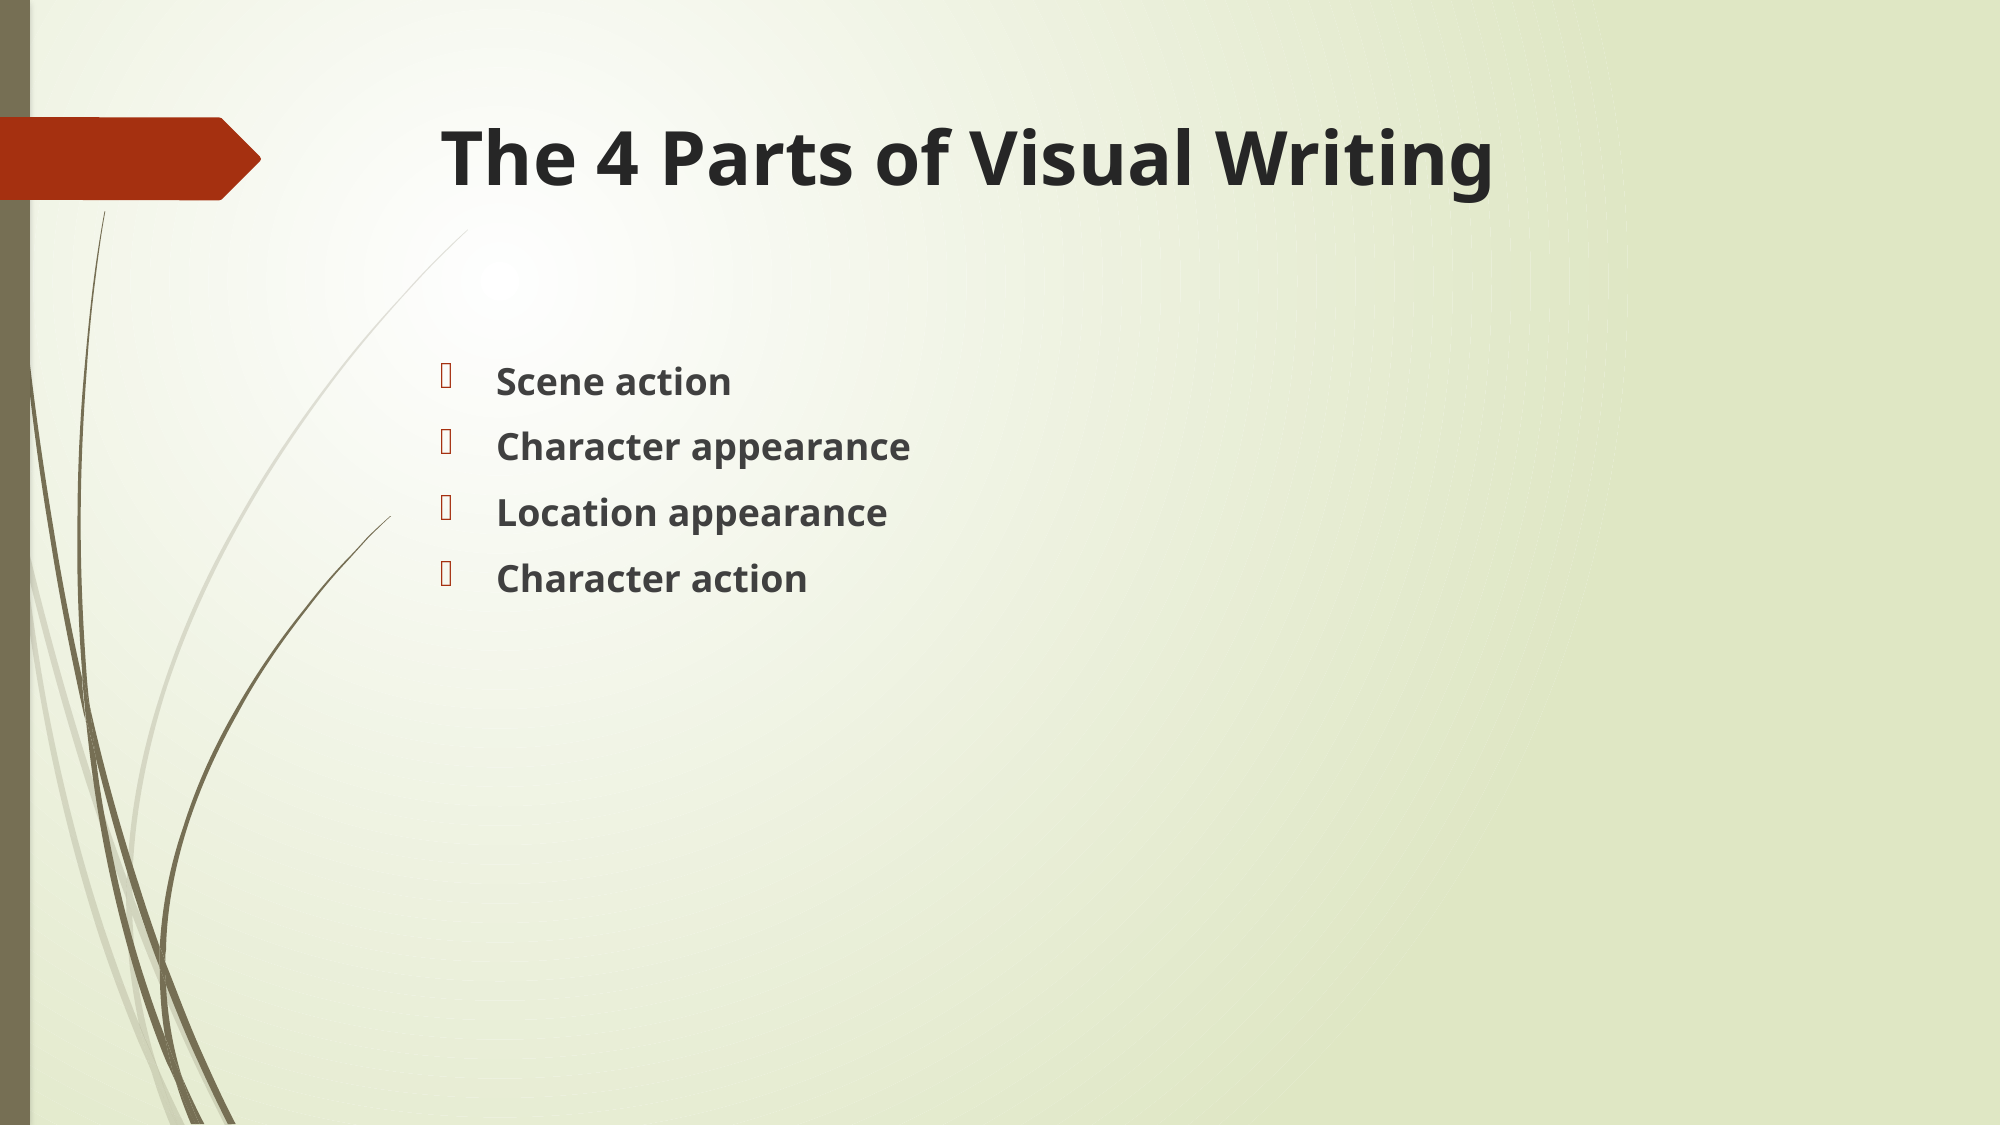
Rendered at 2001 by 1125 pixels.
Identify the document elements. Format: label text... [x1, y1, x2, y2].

list Scene action Character appearance Location appearance Character action [424, 350, 1888, 970]
title The 4 Parts of Visual Writing [425, 102, 1888, 313]
